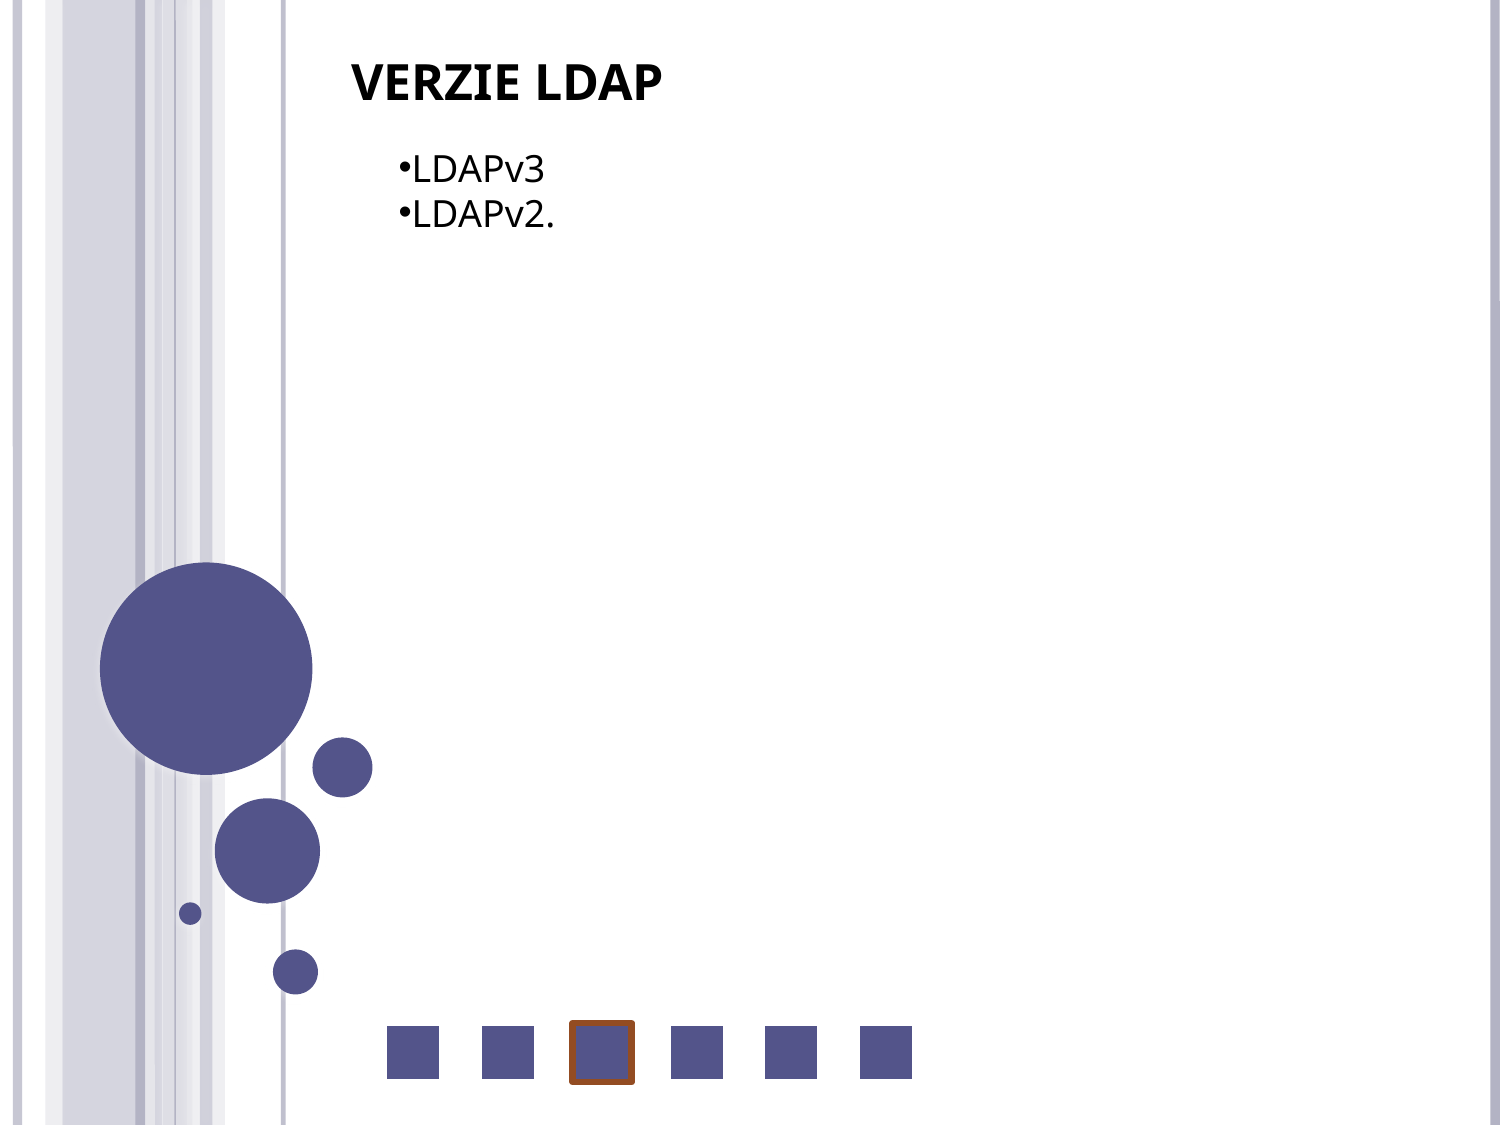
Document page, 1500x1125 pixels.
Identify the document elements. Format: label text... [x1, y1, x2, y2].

text_box Verzie LDAP [336, 43, 1140, 118]
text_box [383, 1022, 916, 1083]
text_box LDAPv3 LDAPv2. [383, 137, 1471, 692]
